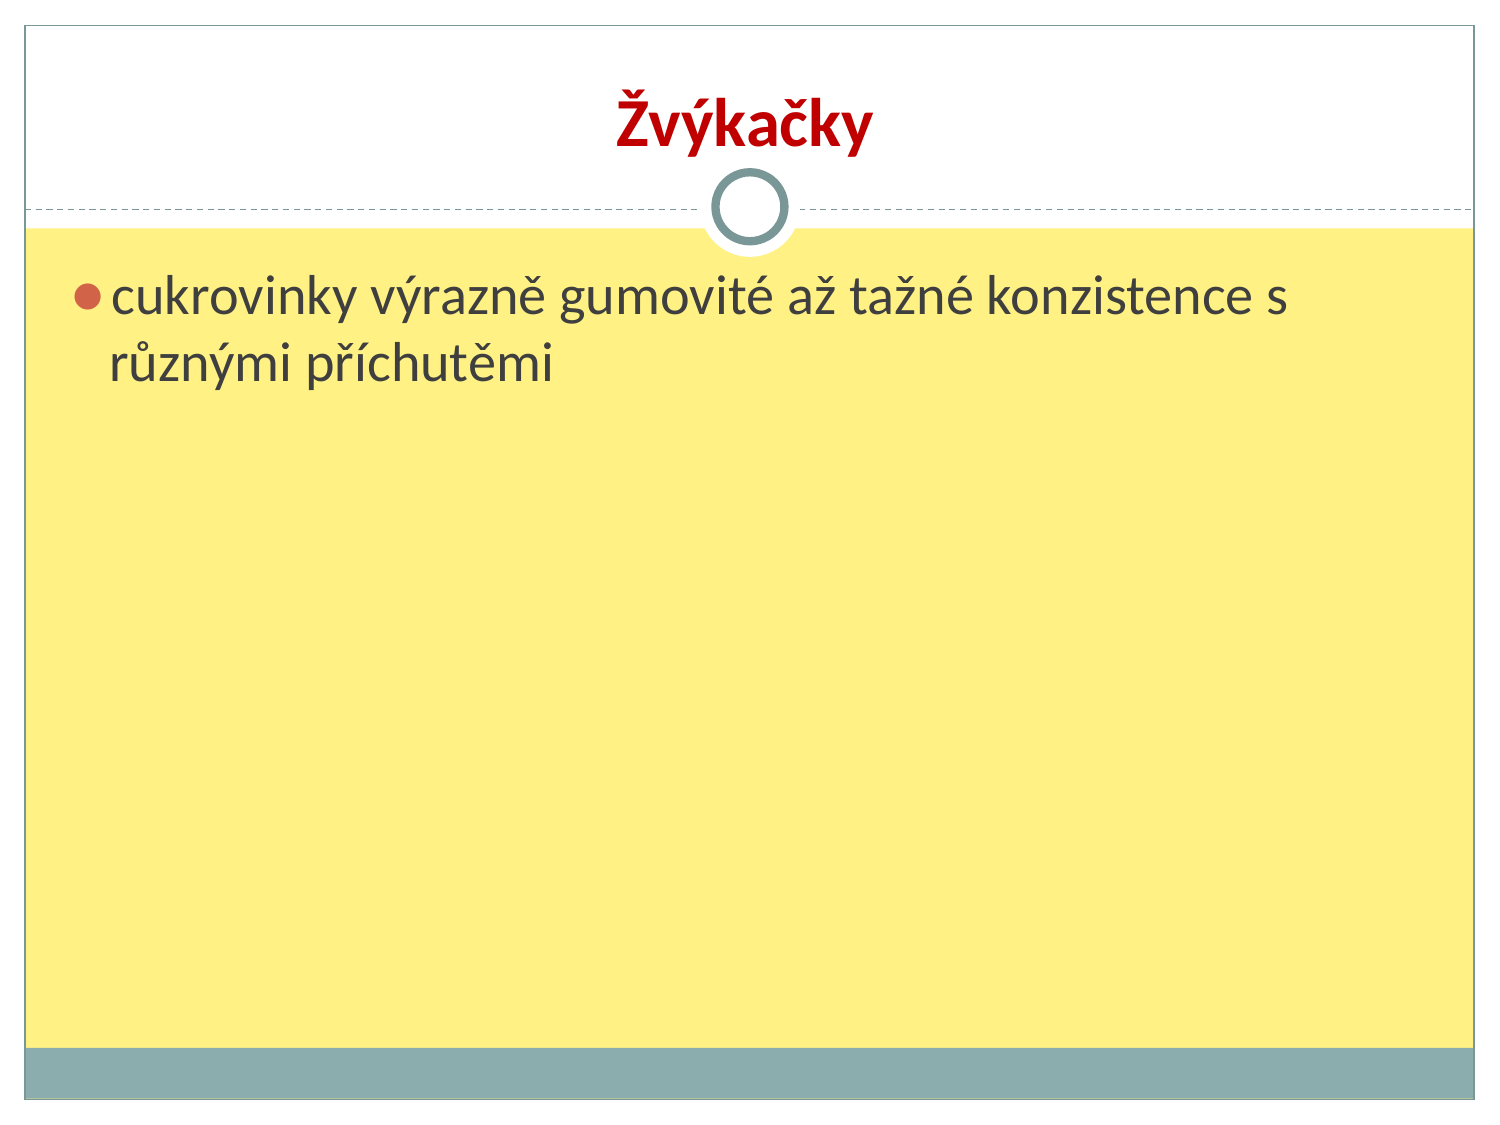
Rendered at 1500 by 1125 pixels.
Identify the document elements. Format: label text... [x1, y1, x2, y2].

list cukrovinky výrazně gumovité až tažné konzistence s různými příchutěmi [49, 250, 1445, 1001]
title Žvýkačky [45, 42, 1446, 168]
